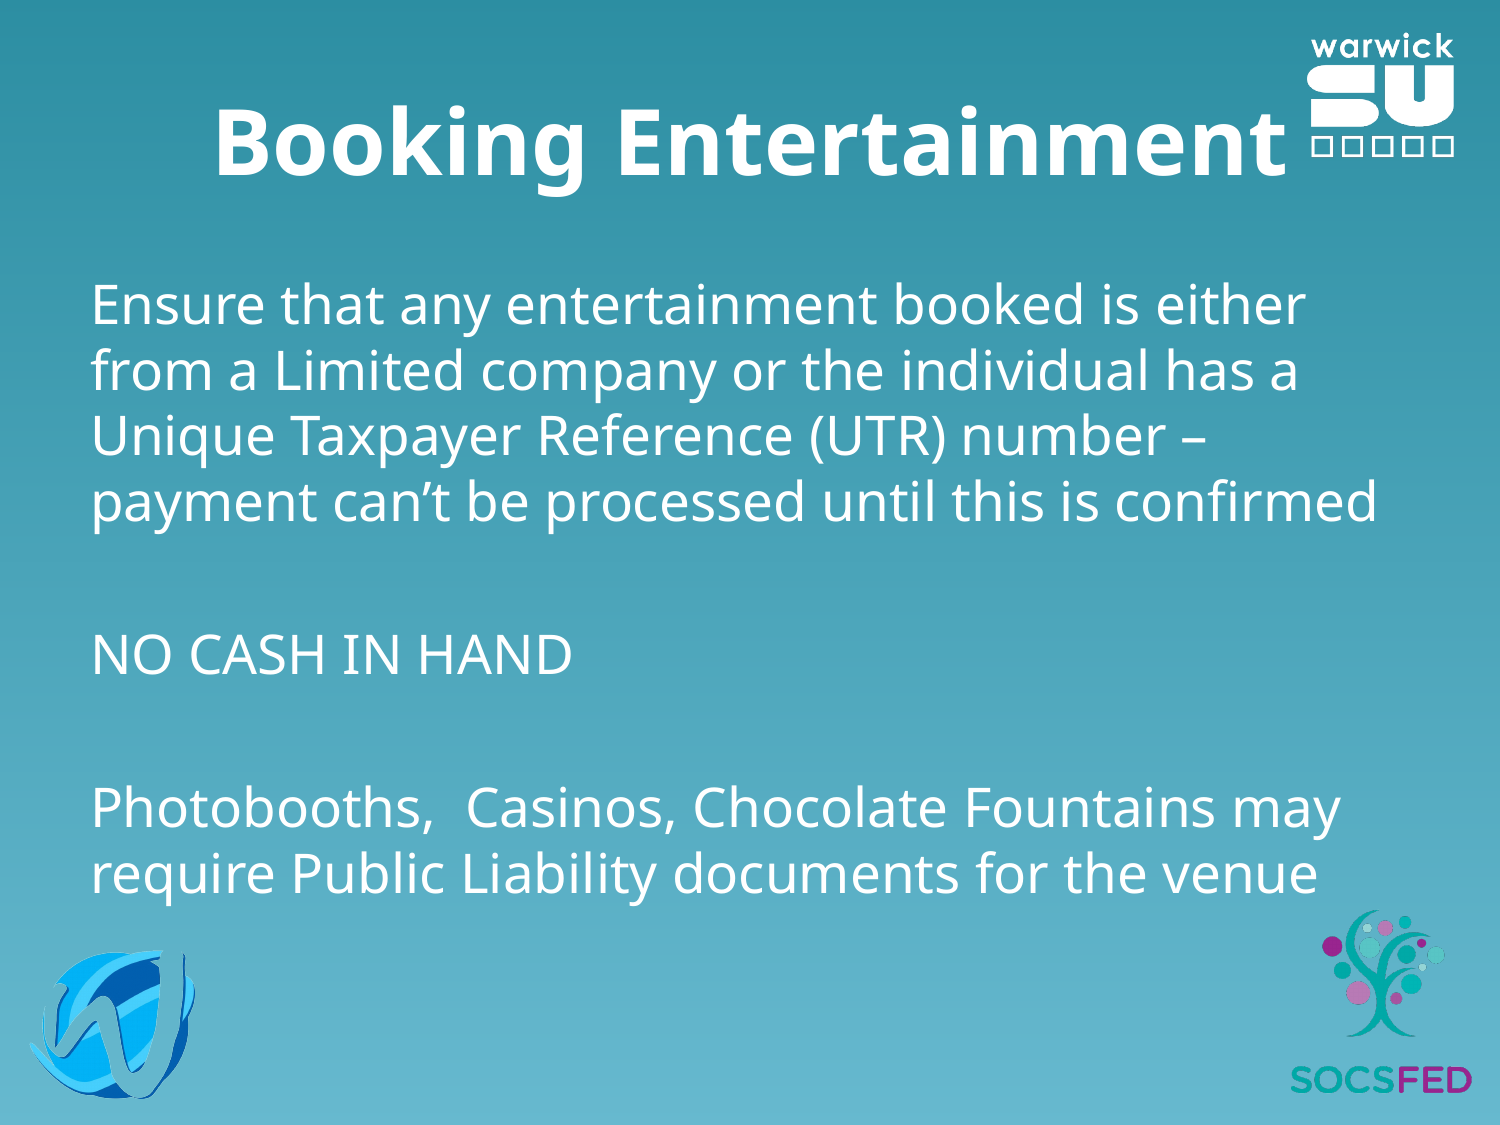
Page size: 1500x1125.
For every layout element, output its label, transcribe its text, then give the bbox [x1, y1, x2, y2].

title Booking Entertainment [75, 45, 1425, 233]
picture [1304, 30, 1459, 160]
list Ensure that any entertainment booked is either from a Limited company or the individual has a Unique Taxpayer Reference (UTR) number – payment can’t be processed until this is confirmed NO CASH IN HAND Photobooths, Casinos, Chocolate Fountains may require Public Liability documents for the venue [75, 262, 1425, 1005]
picture [1286, 904, 1477, 1100]
picture [29, 948, 195, 1100]
